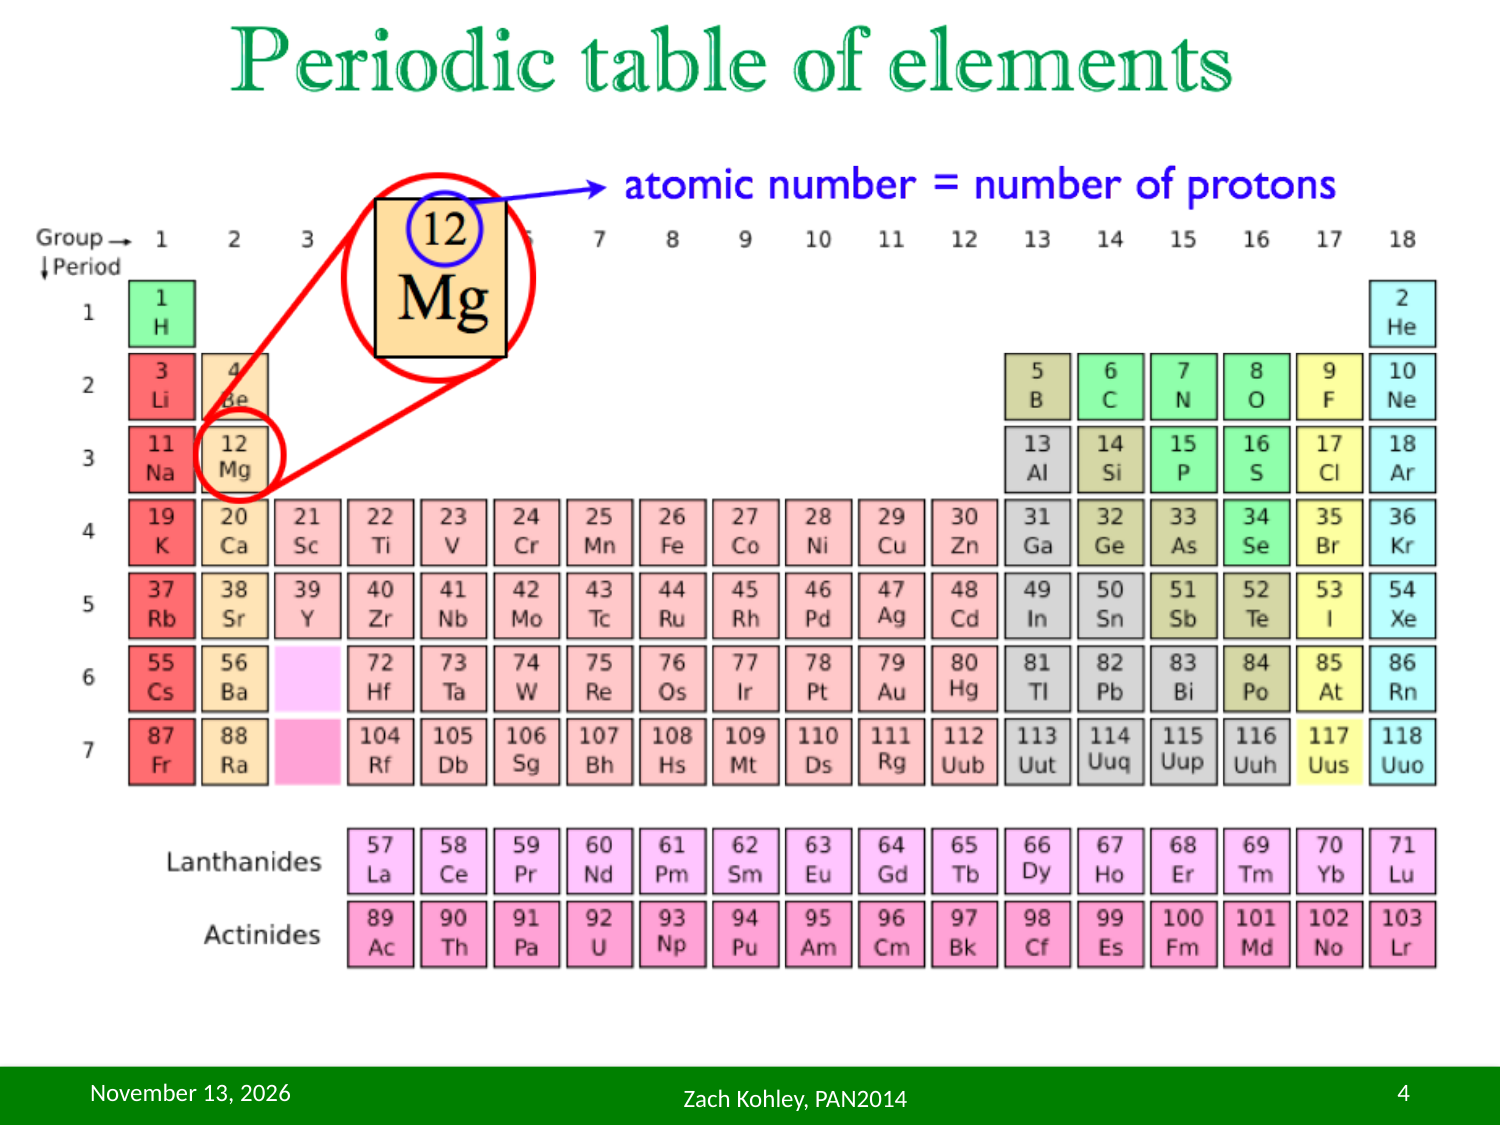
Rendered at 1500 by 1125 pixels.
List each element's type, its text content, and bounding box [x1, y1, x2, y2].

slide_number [75, 1061, 425, 1122]
text_box [0, 1066, 1500, 1125]
slide_number 4 [1074, 1061, 1425, 1122]
footer Zach Kohley, PAN2014 [558, 1067, 1034, 1125]
picture [17, 0, 1477, 1003]
